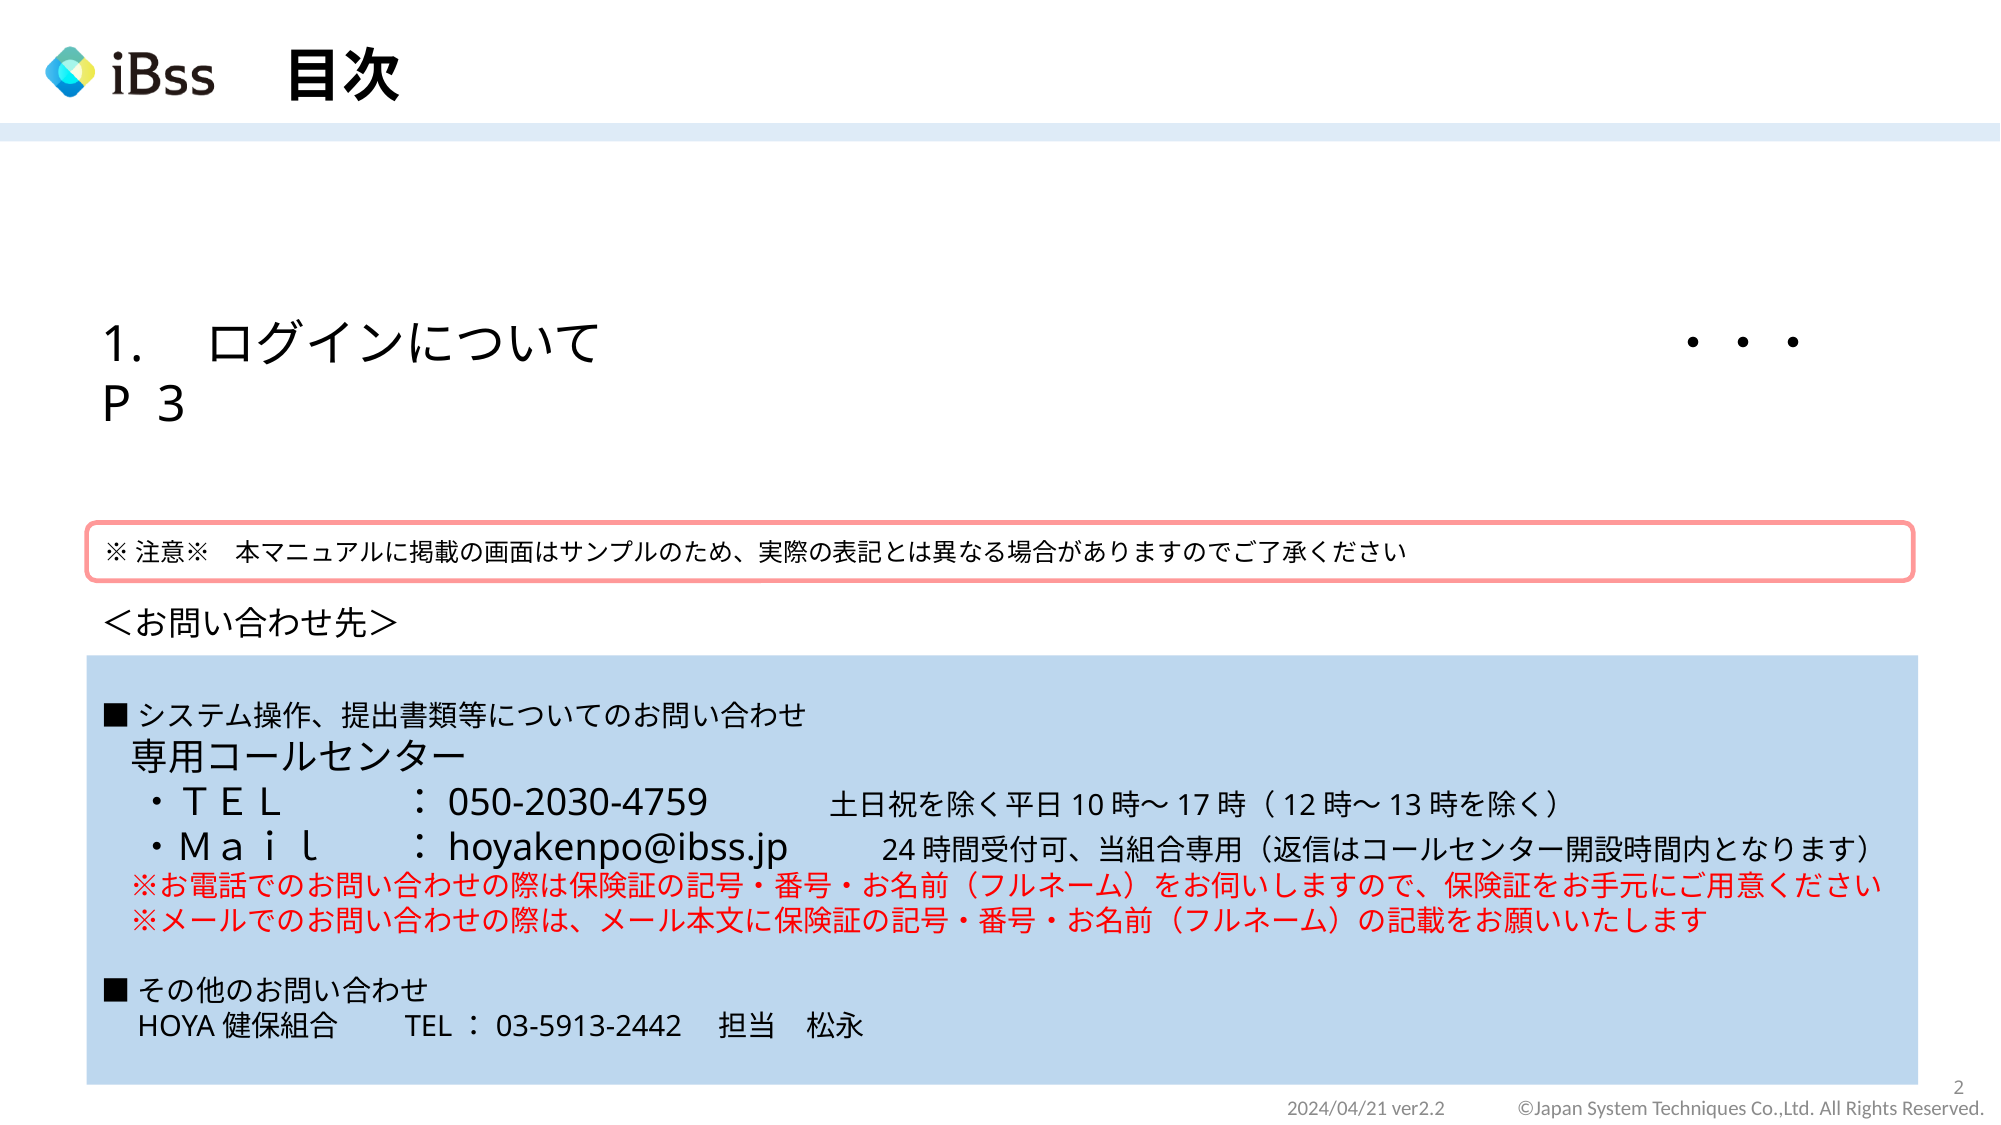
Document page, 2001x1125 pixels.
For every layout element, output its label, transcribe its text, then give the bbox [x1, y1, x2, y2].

text_box ■システム操作、提出書類等についてのお問い合わせ 専用コールセンター ・ＴＥＬ ：050-2030-4759 土日祝を除く平日10時～17時（12時～13時を除く） ・Ｍａｉｌ ：hoyakenpo@ibss.jp 24時間受付可、当組合専用（返信はコールセンター開設時間内となります） ※お電話でのお問い合わせの際は保険証の記号・番号・お名前（フルネーム）をお伺いしますので、保険証をお手元にご用意ください ※メールでのお問い合わせの際は、メール本文に保険証の記号・番号・お名前（フルネーム）の記載をお願いいたします ■その他のお問い合わせ HOYA健保組合 TEL：03-5913-2442 担当 松永 [86, 655, 1919, 1085]
text_box 1. ログインについて ・・・P 3 [86, 573, 1850, 602]
text_box 目次 [269, 23, 1105, 124]
text_box ※注意※ 本マニュアルに掲載の画面はサンプルのため、実際の表記とは異なる場合がありますのでご了承ください [86, 522, 1914, 581]
text_box 1. ログインについて ・・・P 3 [86, 140, 1850, 530]
picture [30, 37, 239, 110]
text_box ＜お問い合わせ先＞ [86, 582, 427, 655]
text_box [0, 122, 2000, 142]
footer 2024/04/21 ver2.2 ©Japan System Techniques Co.,Ltd. All Rights Reserved. [635, 1089, 2000, 1125]
slide_number 2 [761, 1058, 1980, 1089]
